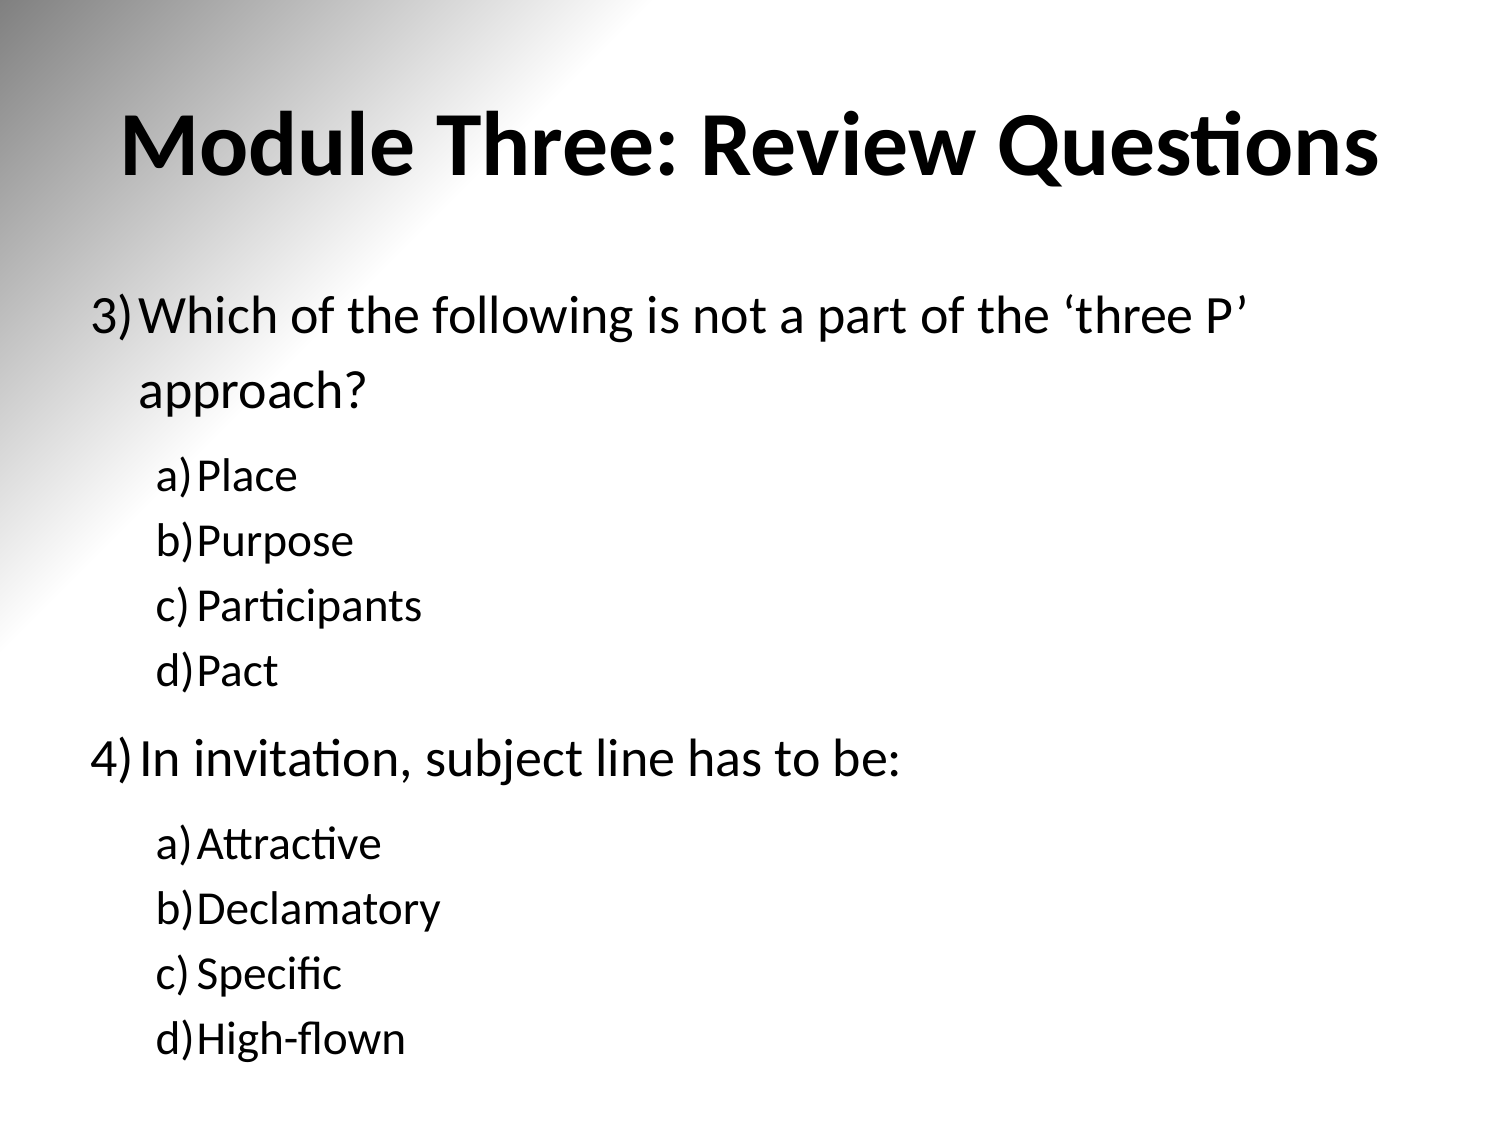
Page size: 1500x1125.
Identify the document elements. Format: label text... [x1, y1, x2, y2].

title Module Three: Review Questions [75, 45, 1425, 233]
list Which of the following is not a part of the ‘three P’ approach? Place Purpose Participants Pact In invitation, subject line has to be: Attractive Declamatory Specific High-flown [75, 262, 1425, 1075]
